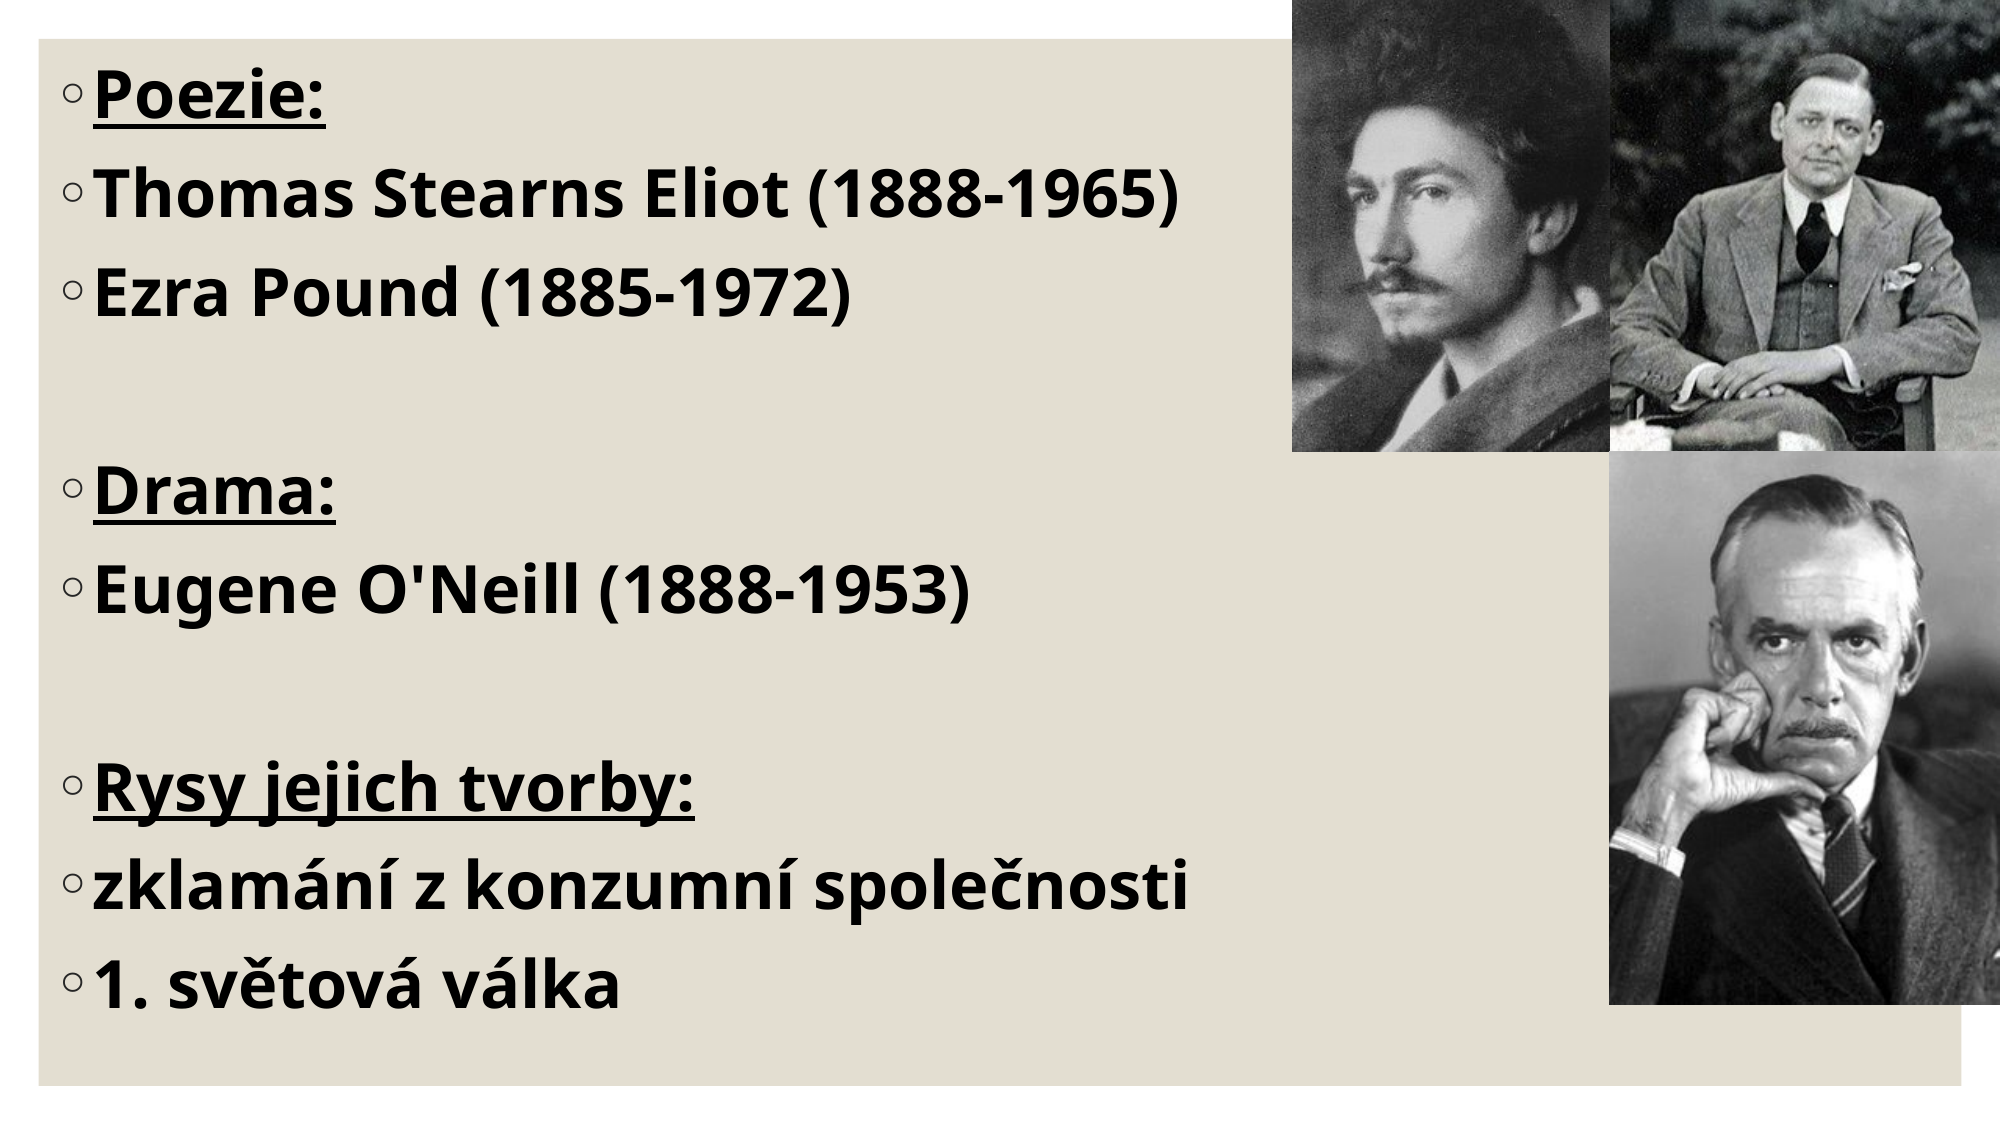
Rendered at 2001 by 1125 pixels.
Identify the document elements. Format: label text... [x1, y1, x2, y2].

list Poezie: Thomas Stearns Eliot (1888-1965) Ezra Pound (1885-1972) Drama: Eugene O'Neill (1888-1953) Rysy jejich tvorby: zklamání z konzumní společnosti 1. světová válka [38, 44, 1663, 1081]
picture [1292, 0, 2000, 1005]
